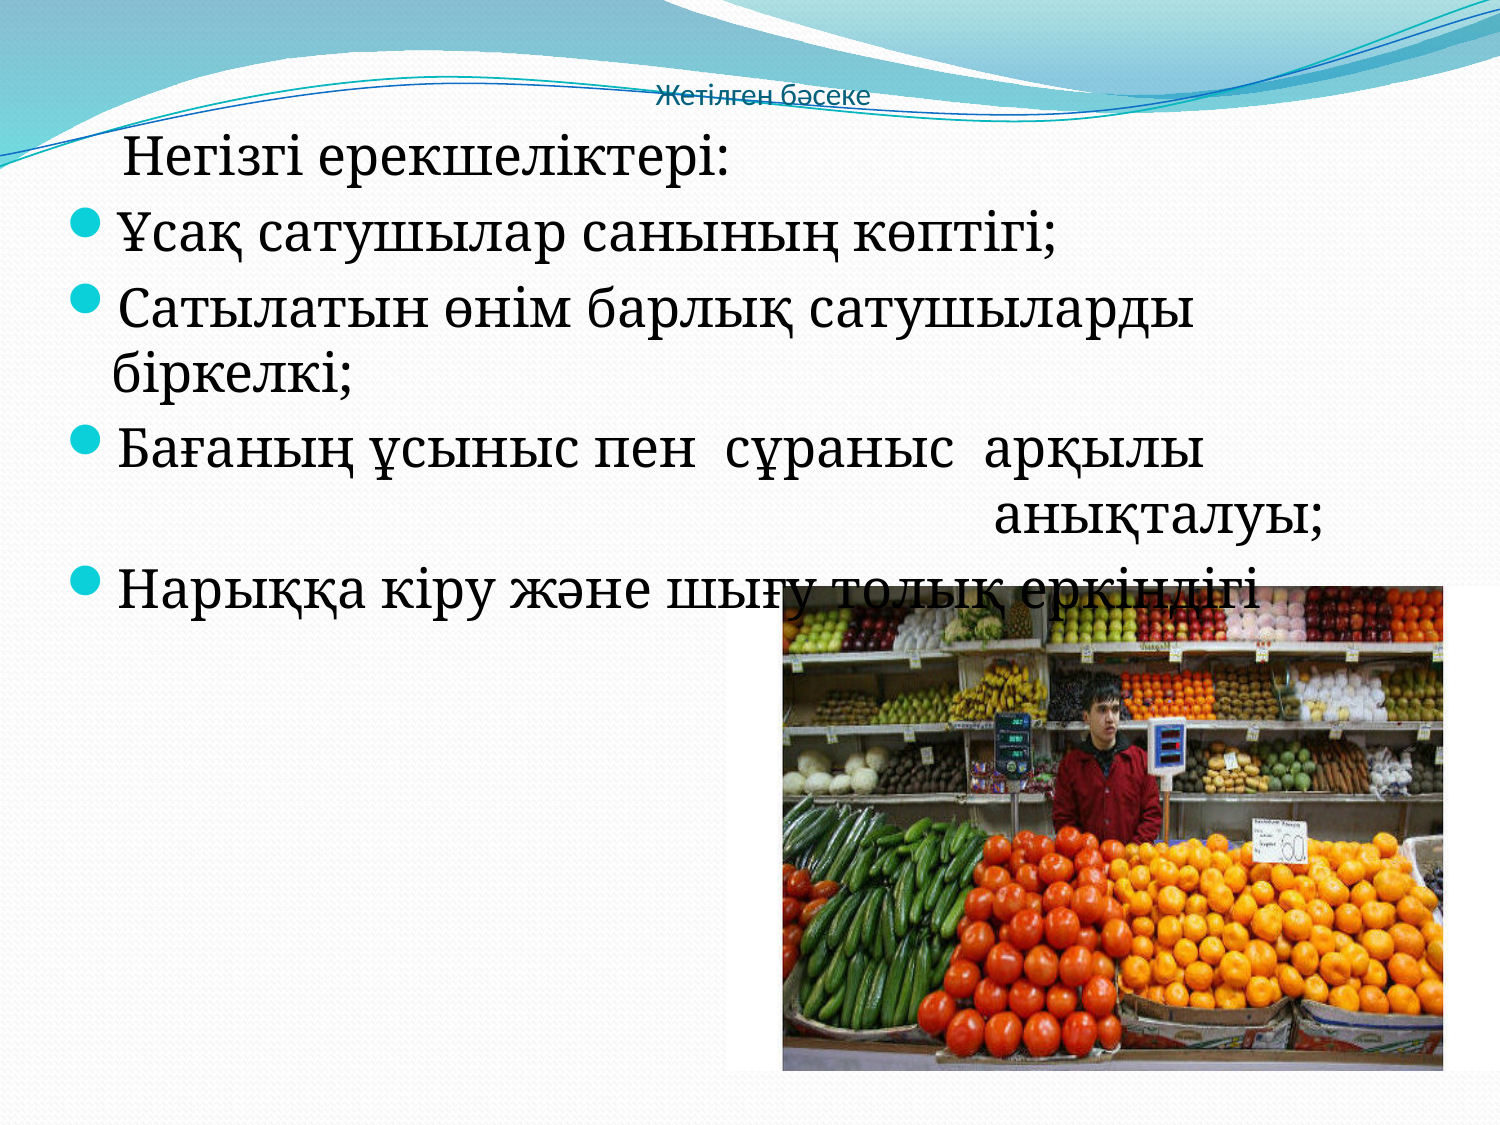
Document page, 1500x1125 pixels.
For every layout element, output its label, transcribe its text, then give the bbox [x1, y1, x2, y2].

list Негізгі ерекшеліктері: Ұсақ сатушылар санының көптігі; Сатылатын өнім барлық сатушыларды біркелкі; Бағаның ұсыныс пен сұраныс арқылы анықталуы; Нарыққа кіру және шығу толық еркіндігі [51, 113, 1402, 808]
table_cell [719, 587, 726, 808]
picture [726, 585, 1500, 1071]
title Жетілген бәсеке [88, 66, 1439, 112]
